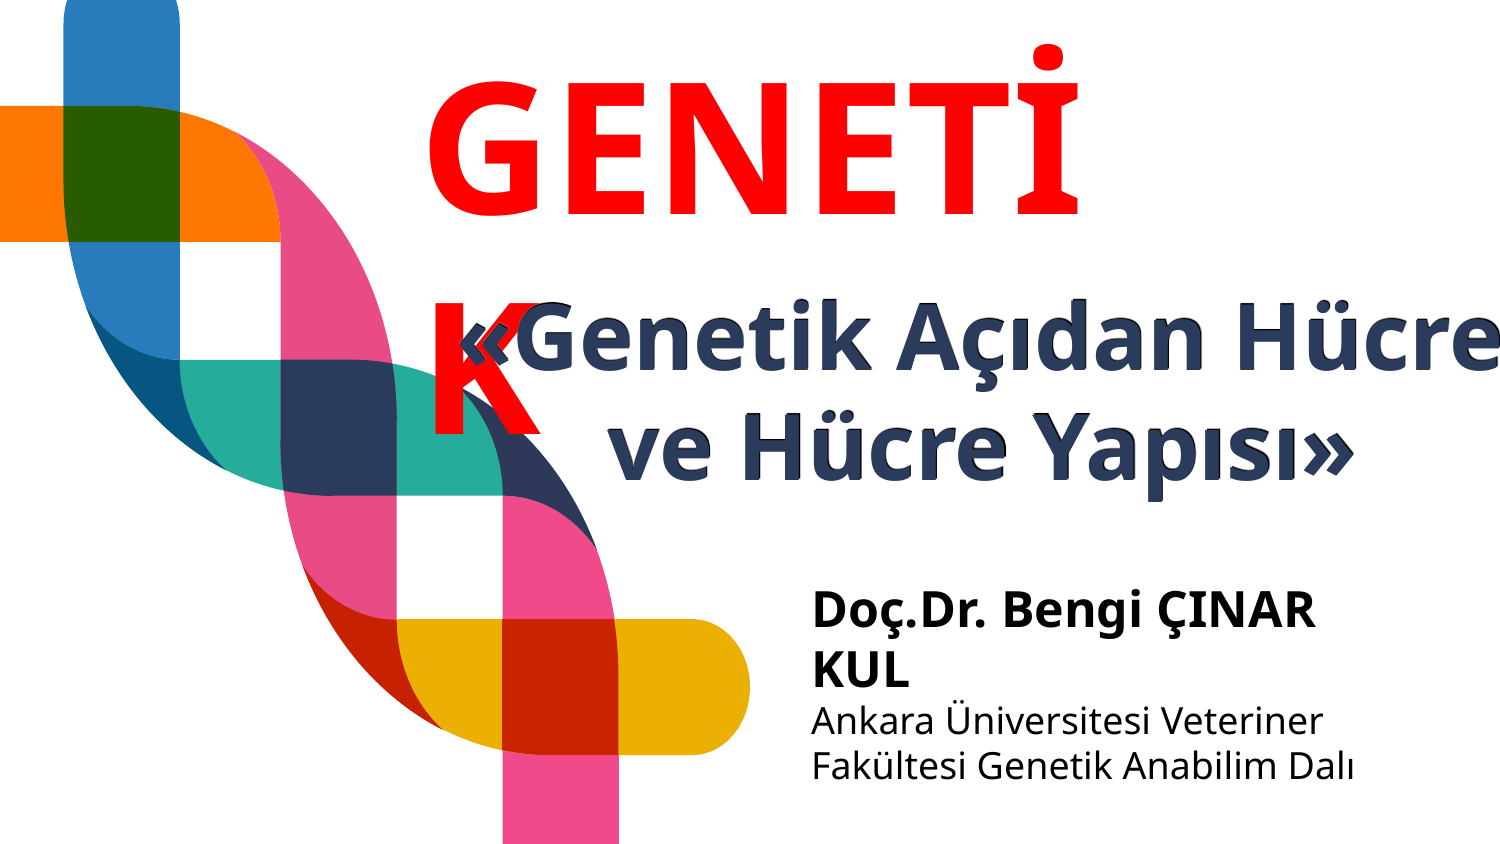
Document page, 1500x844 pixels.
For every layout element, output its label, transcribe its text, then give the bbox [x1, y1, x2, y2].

subtitle Doç.Dr. Bengi ÇINAR KUL Ankara Üniversitesi Veteriner Fakültesi Genetik Anabilim Dalı [796, 562, 1420, 641]
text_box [0, 0, 751, 844]
text_box GENETİK [754, 23, 1188, 131]
text_box «Genetik Açıdan Hücre ve Hücre Yapısı» [754, 133, 1500, 507]
